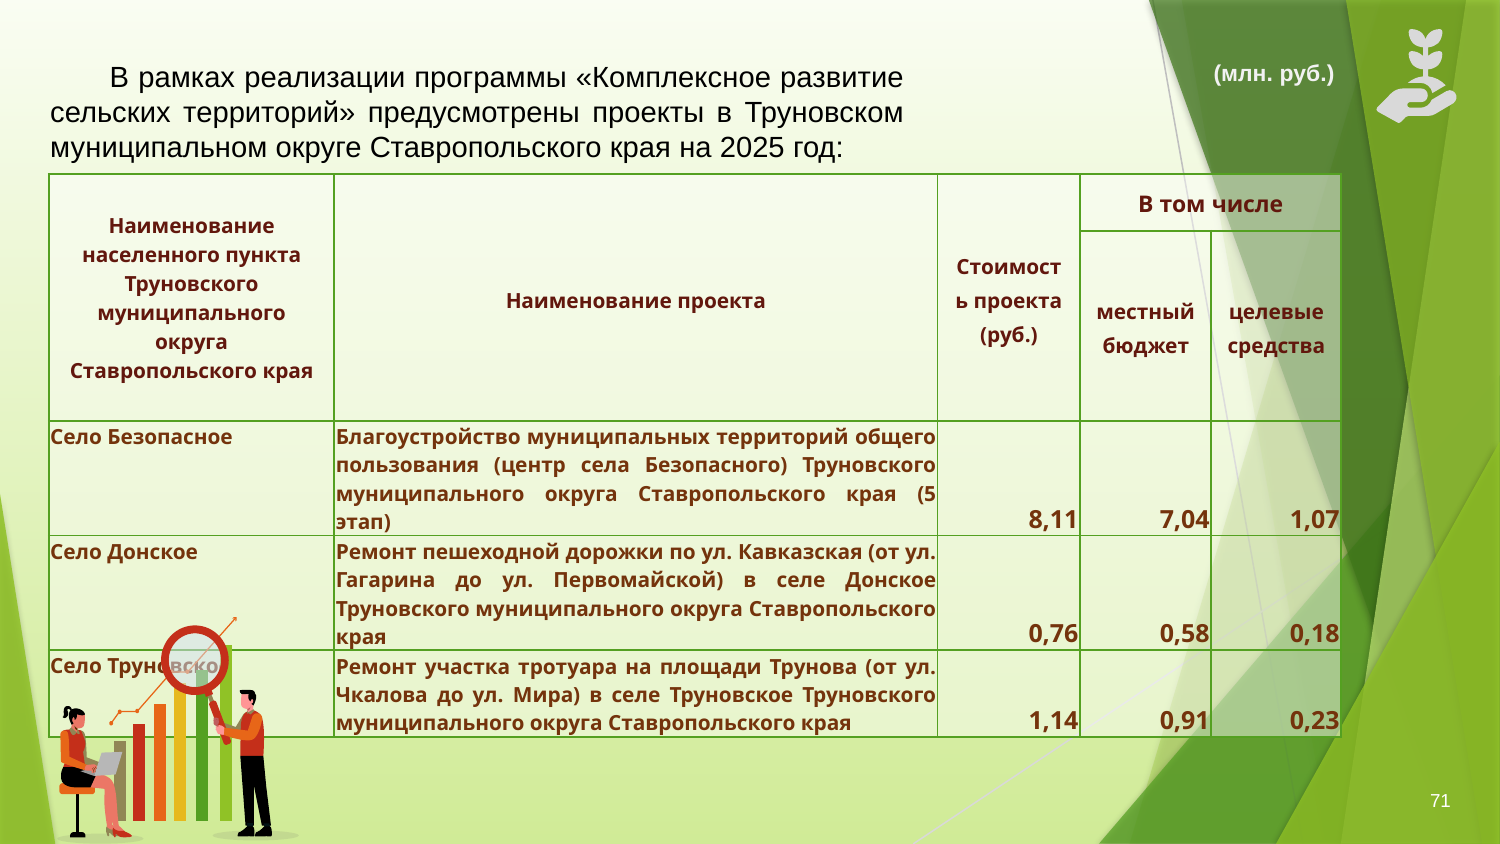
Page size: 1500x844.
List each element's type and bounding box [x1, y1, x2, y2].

text_box [1198, 51, 1350, 94]
table_header [938, 175, 1079, 420]
table_cell [1212, 536, 1340, 649]
table_cell [1212, 651, 1340, 736]
table_cell [1081, 232, 1210, 420]
table_header [335, 175, 937, 420]
table_cell [1081, 536, 1210, 649]
table_cell [50, 422, 333, 535]
table_header [1081, 175, 1340, 230]
table_cell [335, 651, 937, 736]
table_cell [50, 651, 56, 736]
table_cell [1081, 651, 1210, 736]
text_box [35, 51, 920, 171]
table_cell [1212, 422, 1340, 535]
table_cell [335, 536, 937, 649]
table_cell [1212, 232, 1340, 420]
table_cell [938, 422, 1079, 535]
table_cell [335, 422, 937, 535]
table_cell [938, 536, 1079, 649]
table_header [50, 175, 333, 420]
table_cell [1081, 422, 1210, 535]
text_box [1375, 28, 1459, 124]
text_box [50, 784, 55, 817]
table_cell [50, 536, 333, 649]
table_cell [300, 651, 333, 736]
text_box [56, 616, 300, 844]
table_cell [938, 651, 1079, 736]
text_box [1415, 781, 1470, 826]
